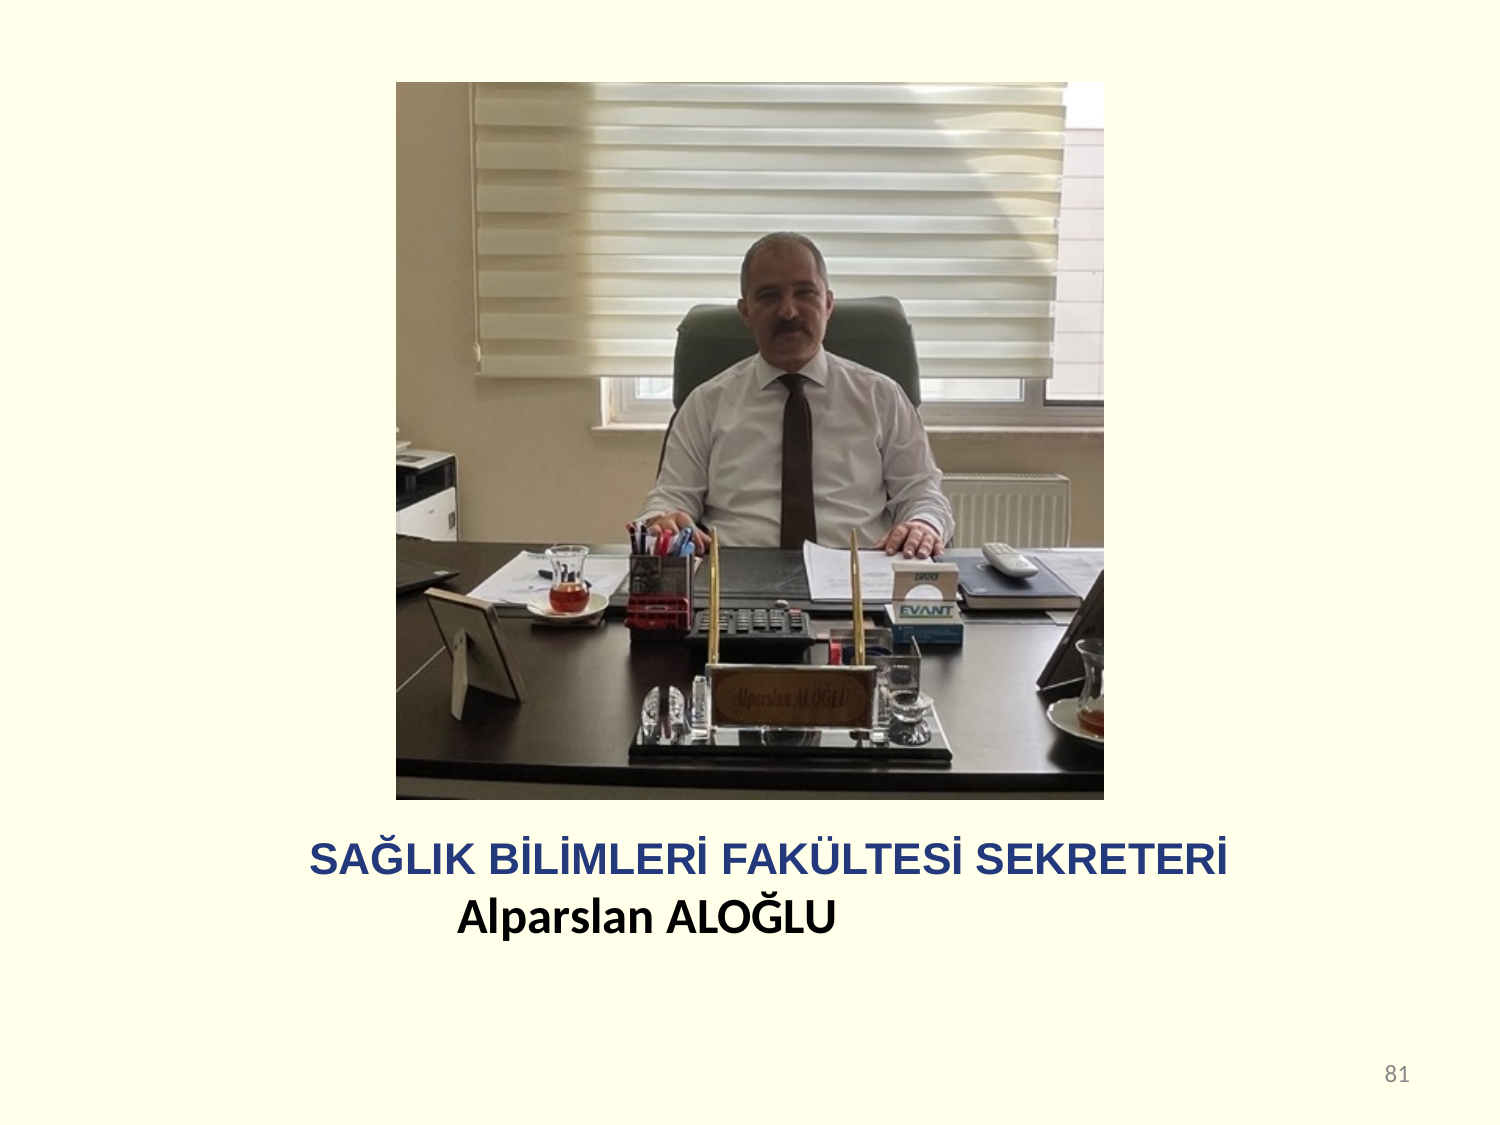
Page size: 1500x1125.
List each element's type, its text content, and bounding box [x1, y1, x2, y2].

slide_number 81 [1074, 1042, 1425, 1103]
picture [395, 82, 1104, 800]
subtitle SAĞLIK BİLİMLERİ FAKÜLTESİ SEKRETERİ Alparslan ALOĞLU [289, 828, 1250, 985]
